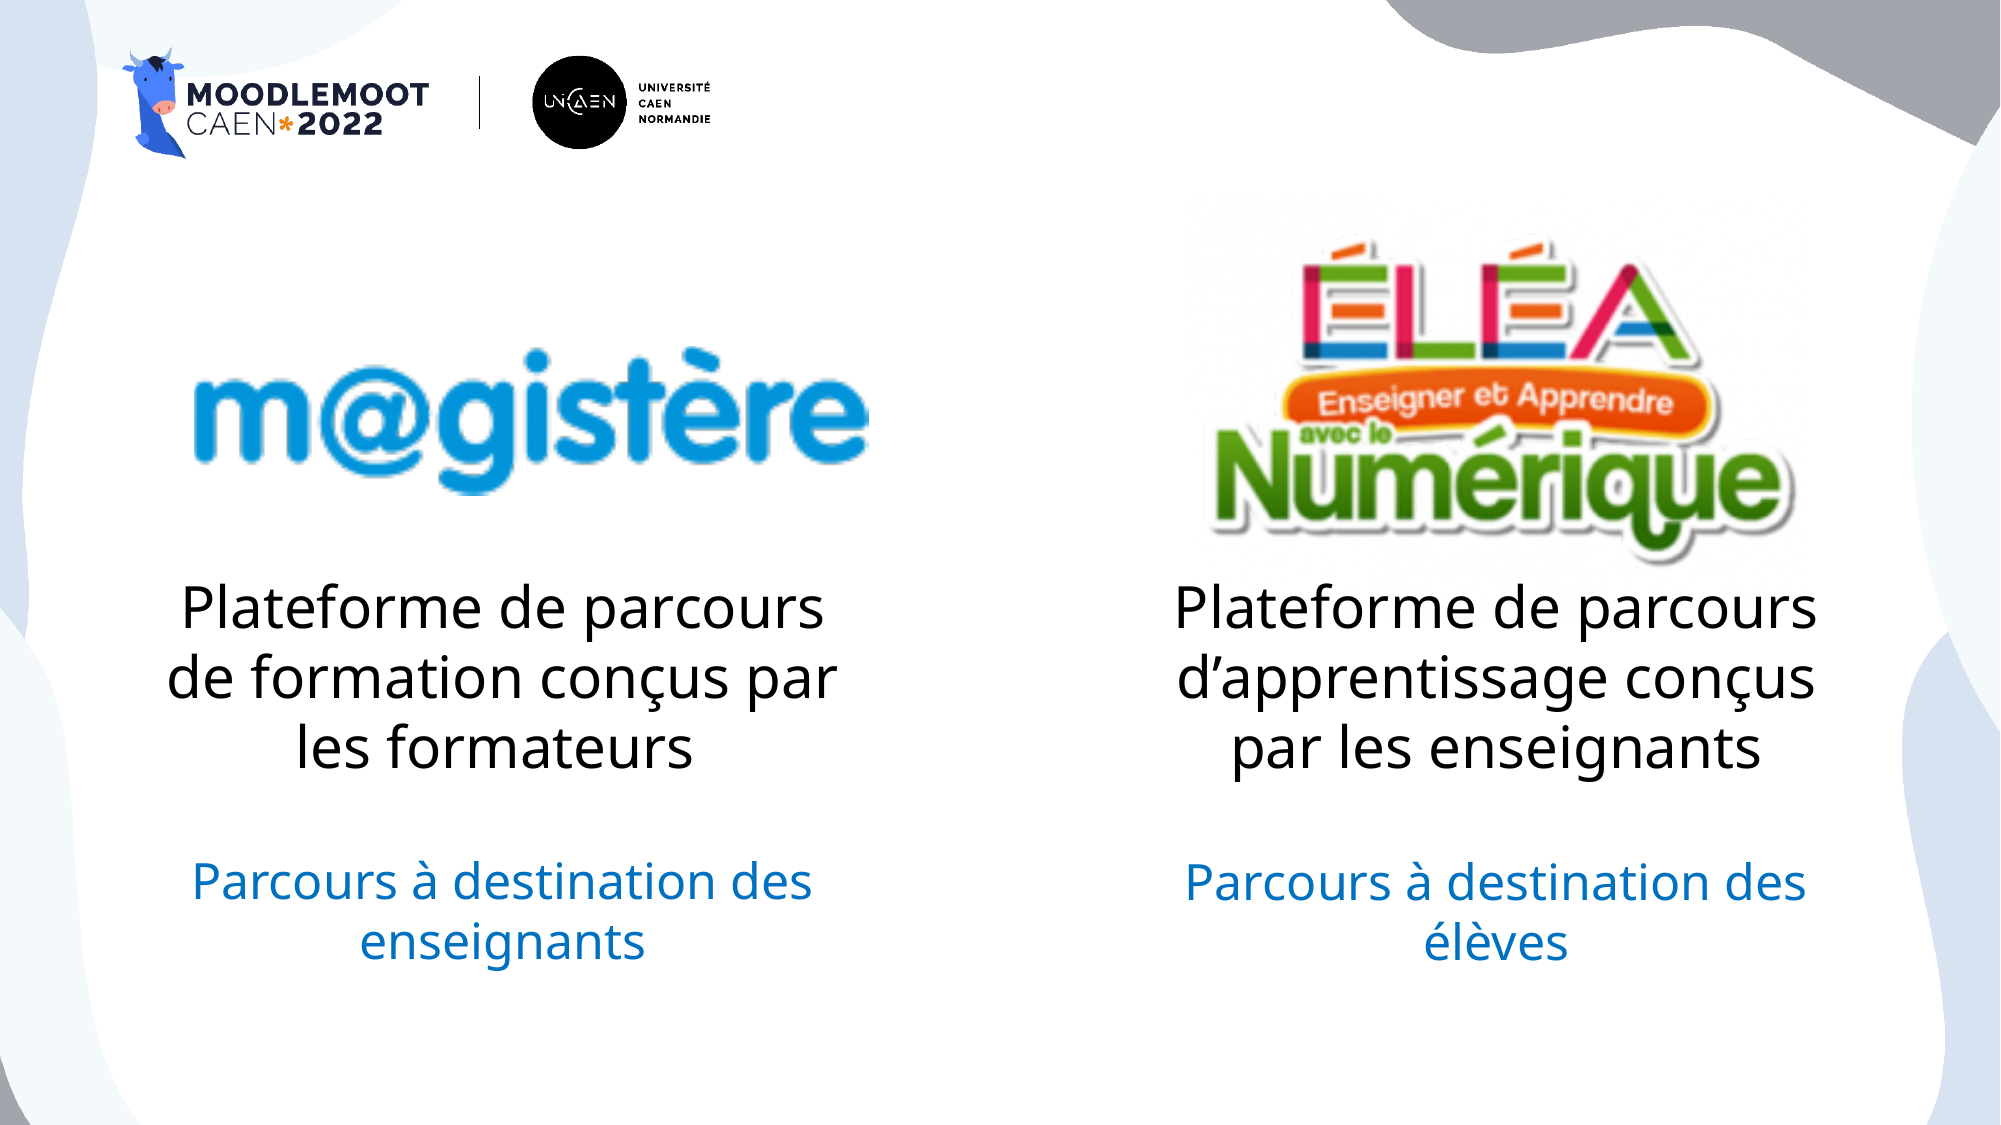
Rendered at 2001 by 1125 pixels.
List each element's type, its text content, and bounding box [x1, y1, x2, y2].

text_box Plateforme de parcours d’apprentissage conçus par les enseignants Parcours à destination des élèves [1150, 563, 1842, 978]
picture [194, 346, 869, 496]
picture [1187, 198, 1806, 619]
text_box Plateforme de parcours de formation conçus par les formateurs Parcours à destination des enseignants [137, 562, 869, 978]
picture [118, 43, 433, 161]
picture [528, 54, 716, 150]
